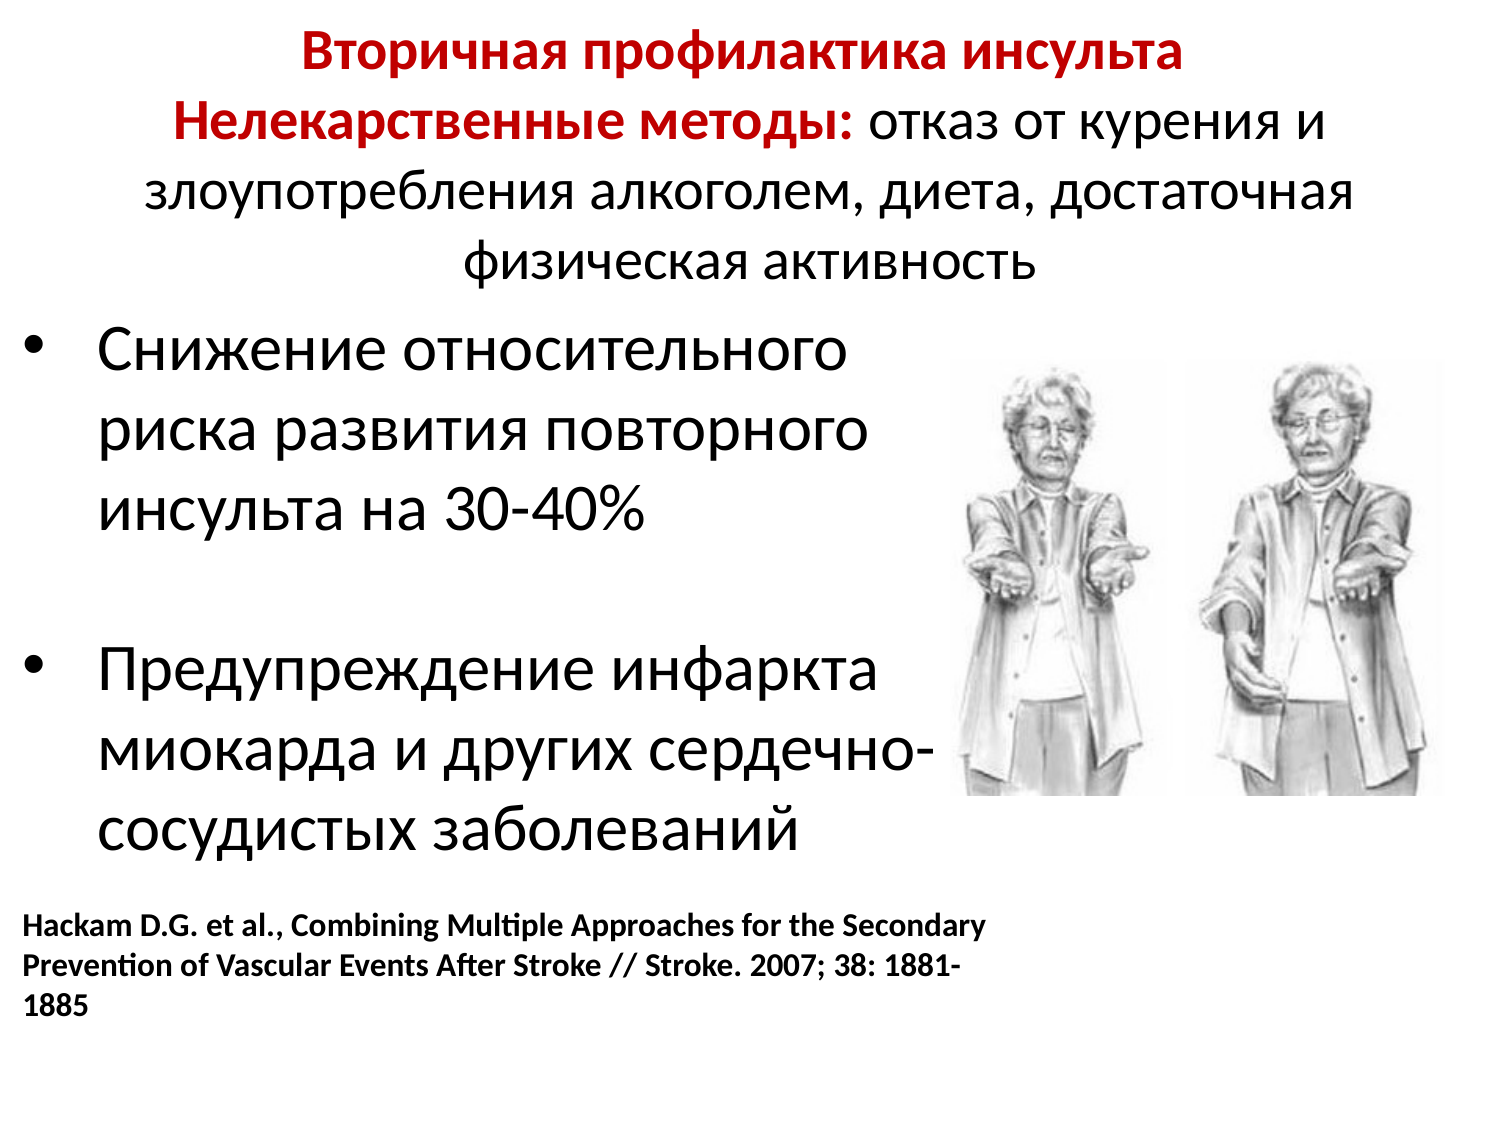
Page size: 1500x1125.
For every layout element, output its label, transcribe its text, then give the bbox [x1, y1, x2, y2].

text_box Снижение относительного риска развития повторного инсульта на 30-40% Предупреждение инфаркта миокарда и других сердечно-сосудистых заболеваний Hackam D.G. et al., Combining Multiple Approaches for the Secondary Prevention of Vascular Events After Stroke // Stroke. 2007; 38: 1881-1885 [7, 251, 1012, 1031]
text_box Вторичная профилактика инсульта Нелекарственные методы: отказ от курения и злоупотребления алкоголем, диета, достаточная физическая активность [41, 0, 1459, 303]
picture [950, 337, 1445, 797]
